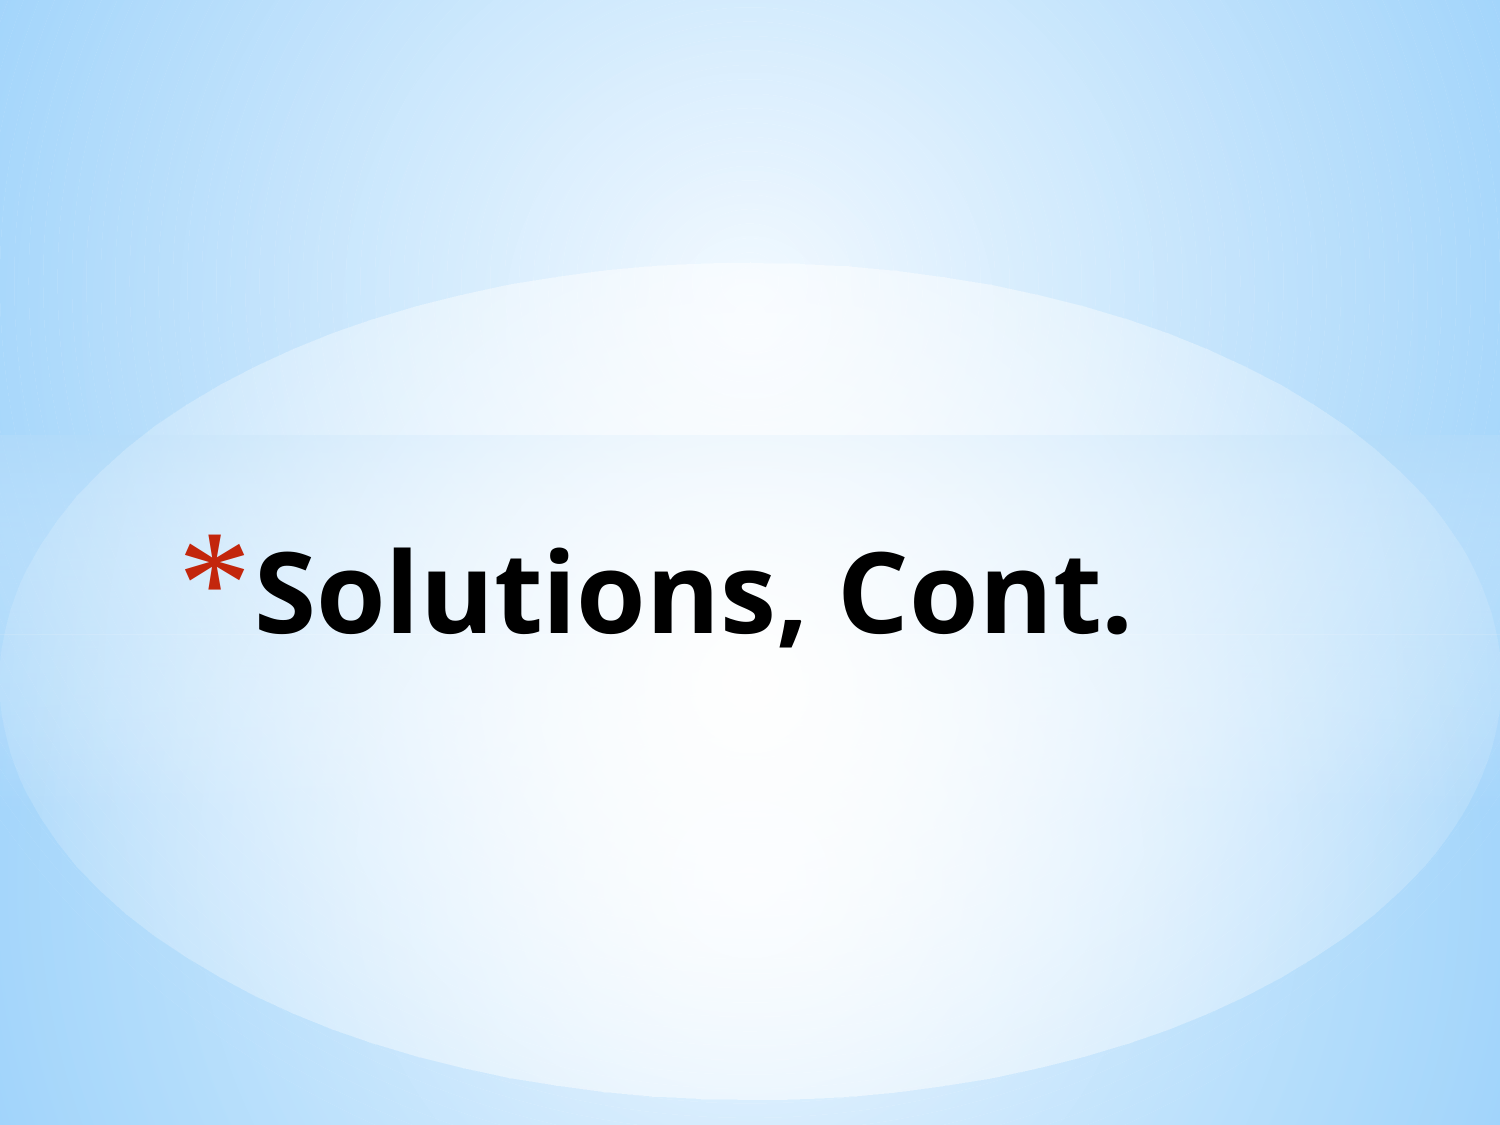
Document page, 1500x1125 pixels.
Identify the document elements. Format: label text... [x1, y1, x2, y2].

title Solutions, Cont. [134, 513, 1312, 808]
